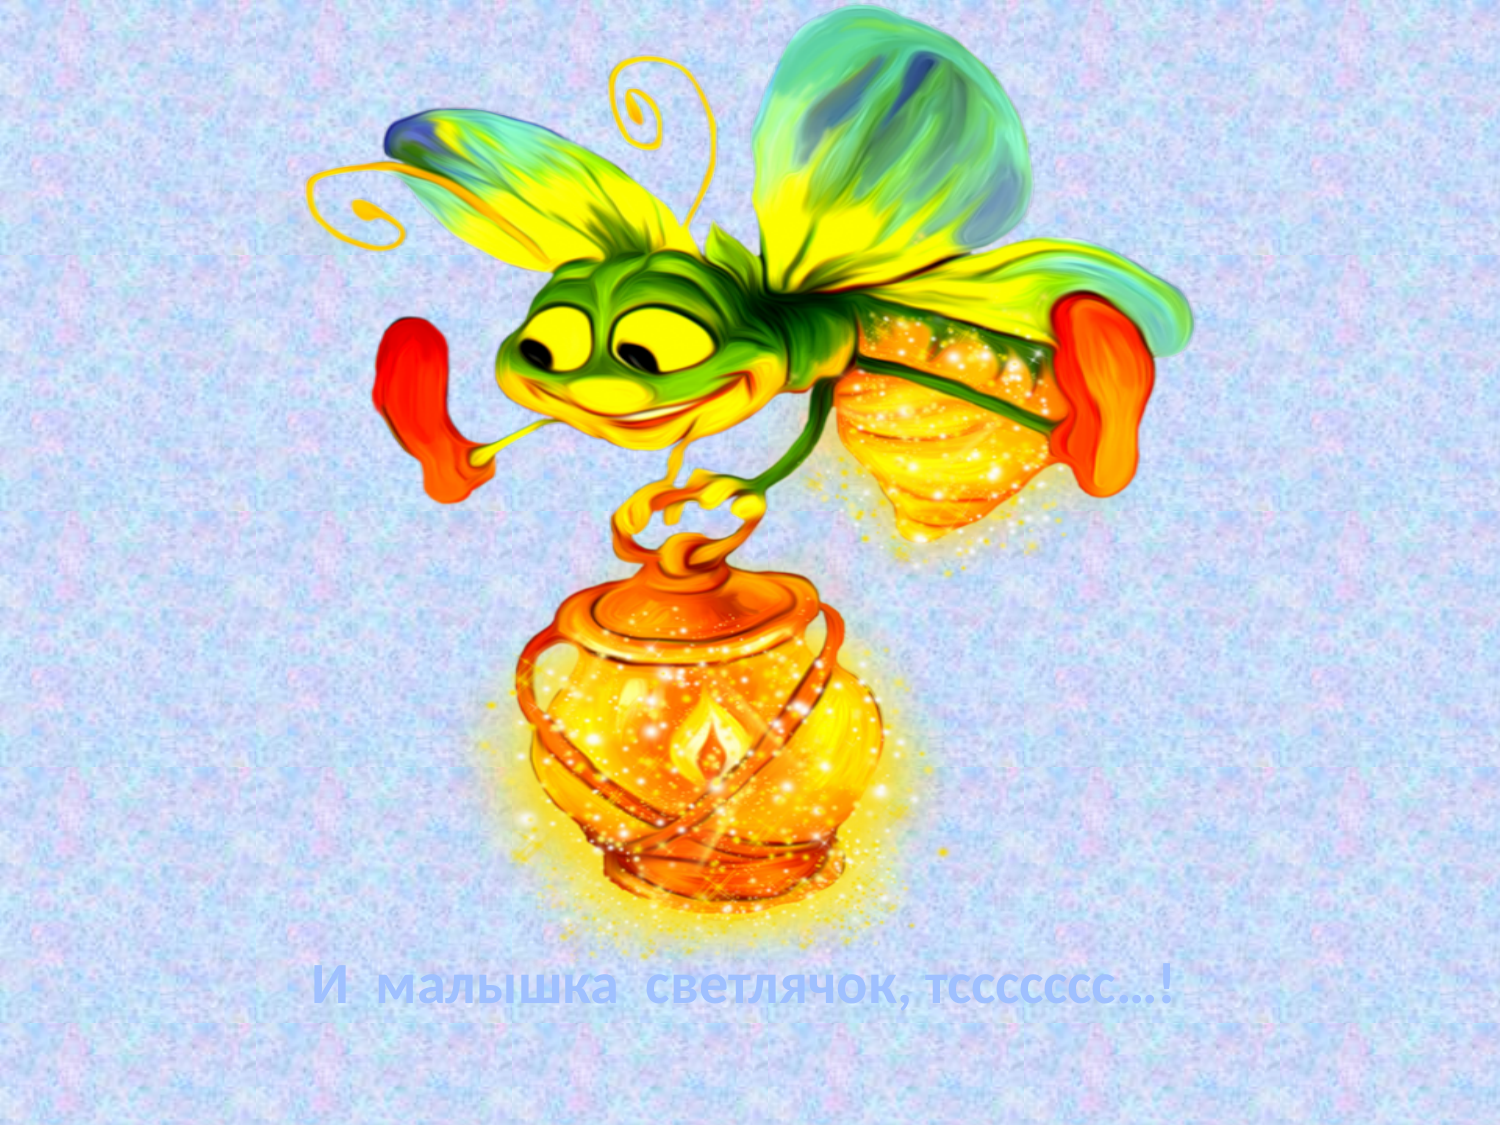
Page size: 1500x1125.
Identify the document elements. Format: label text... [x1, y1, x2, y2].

picture [0, 0, 1500, 1125]
text_box И малышка светлячок, тссссссс…! [81, 937, 1407, 1023]
